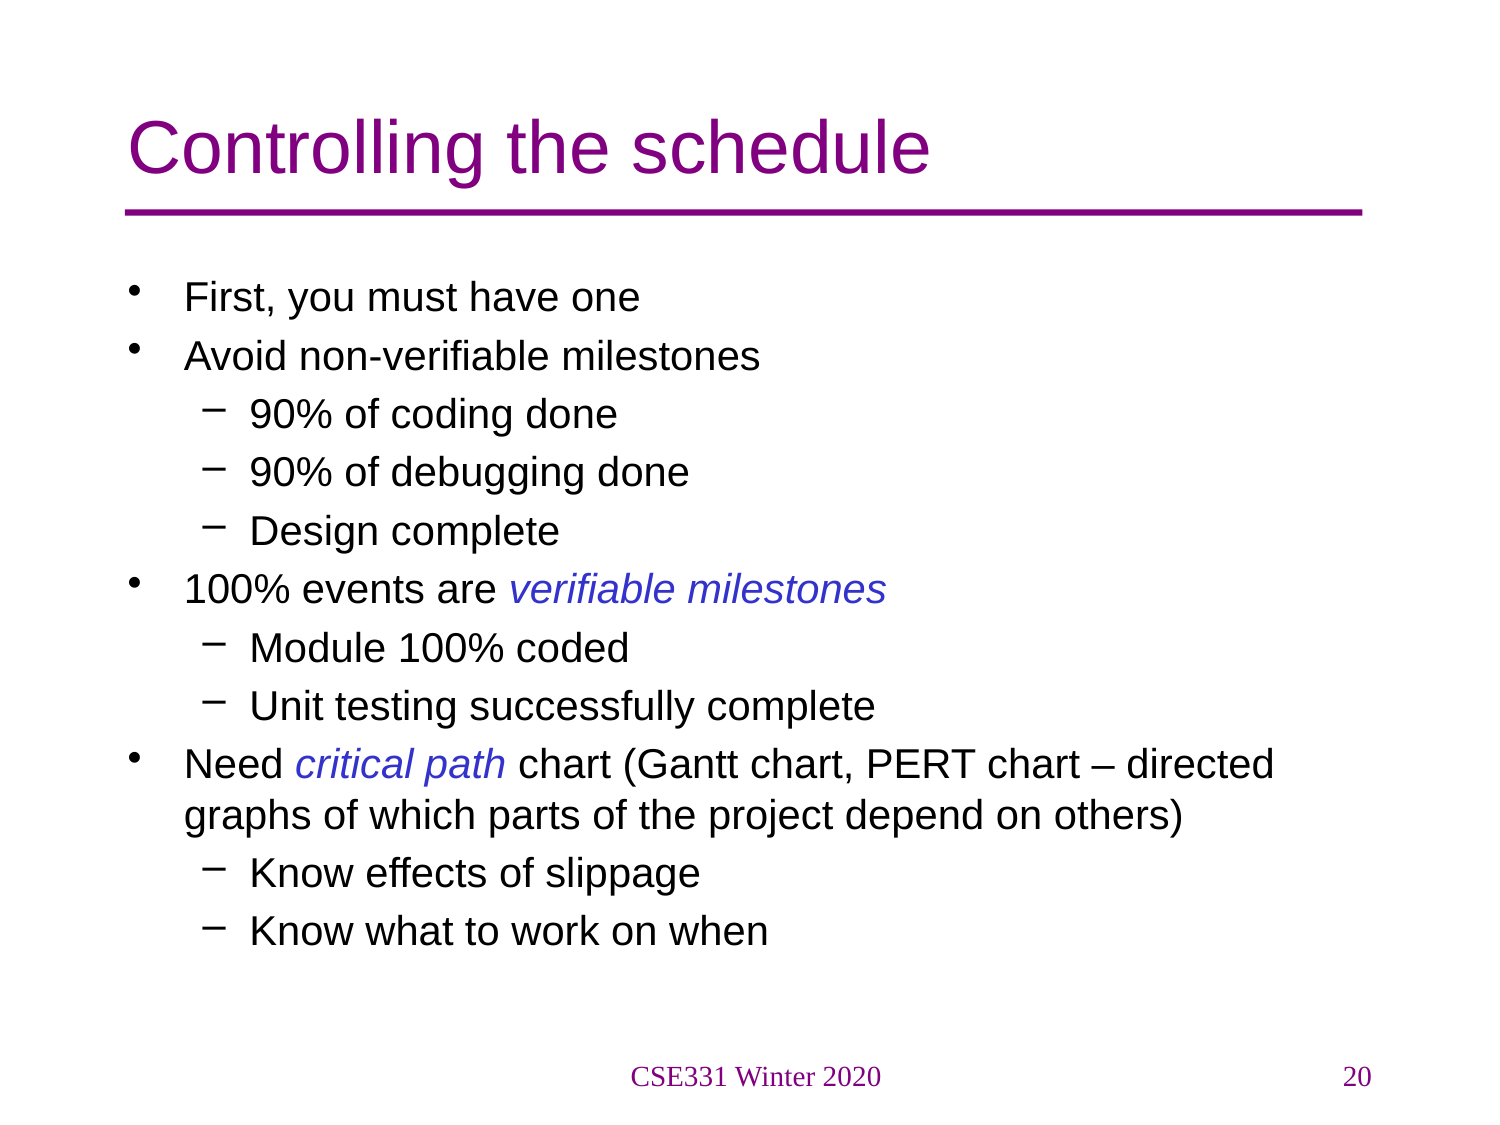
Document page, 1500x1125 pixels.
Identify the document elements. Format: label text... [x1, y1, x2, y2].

title Controlling the schedule [112, 50, 1388, 238]
footer CSE331 Winter 2020 [474, 1049, 1038, 1125]
list First, you must have one Avoid non-verifiable milestones 90% of coding done 90% of debugging done Design complete 100% events are verifiable milestones Module 100% coded Unit testing successfully complete Need critical path chart (Gantt chart, PERT chart – directed graphs of which parts of the project depend on others) Know effects of slippage Know what to work on when [112, 262, 1388, 1000]
slide_number 20 [1074, 1049, 1388, 1125]
